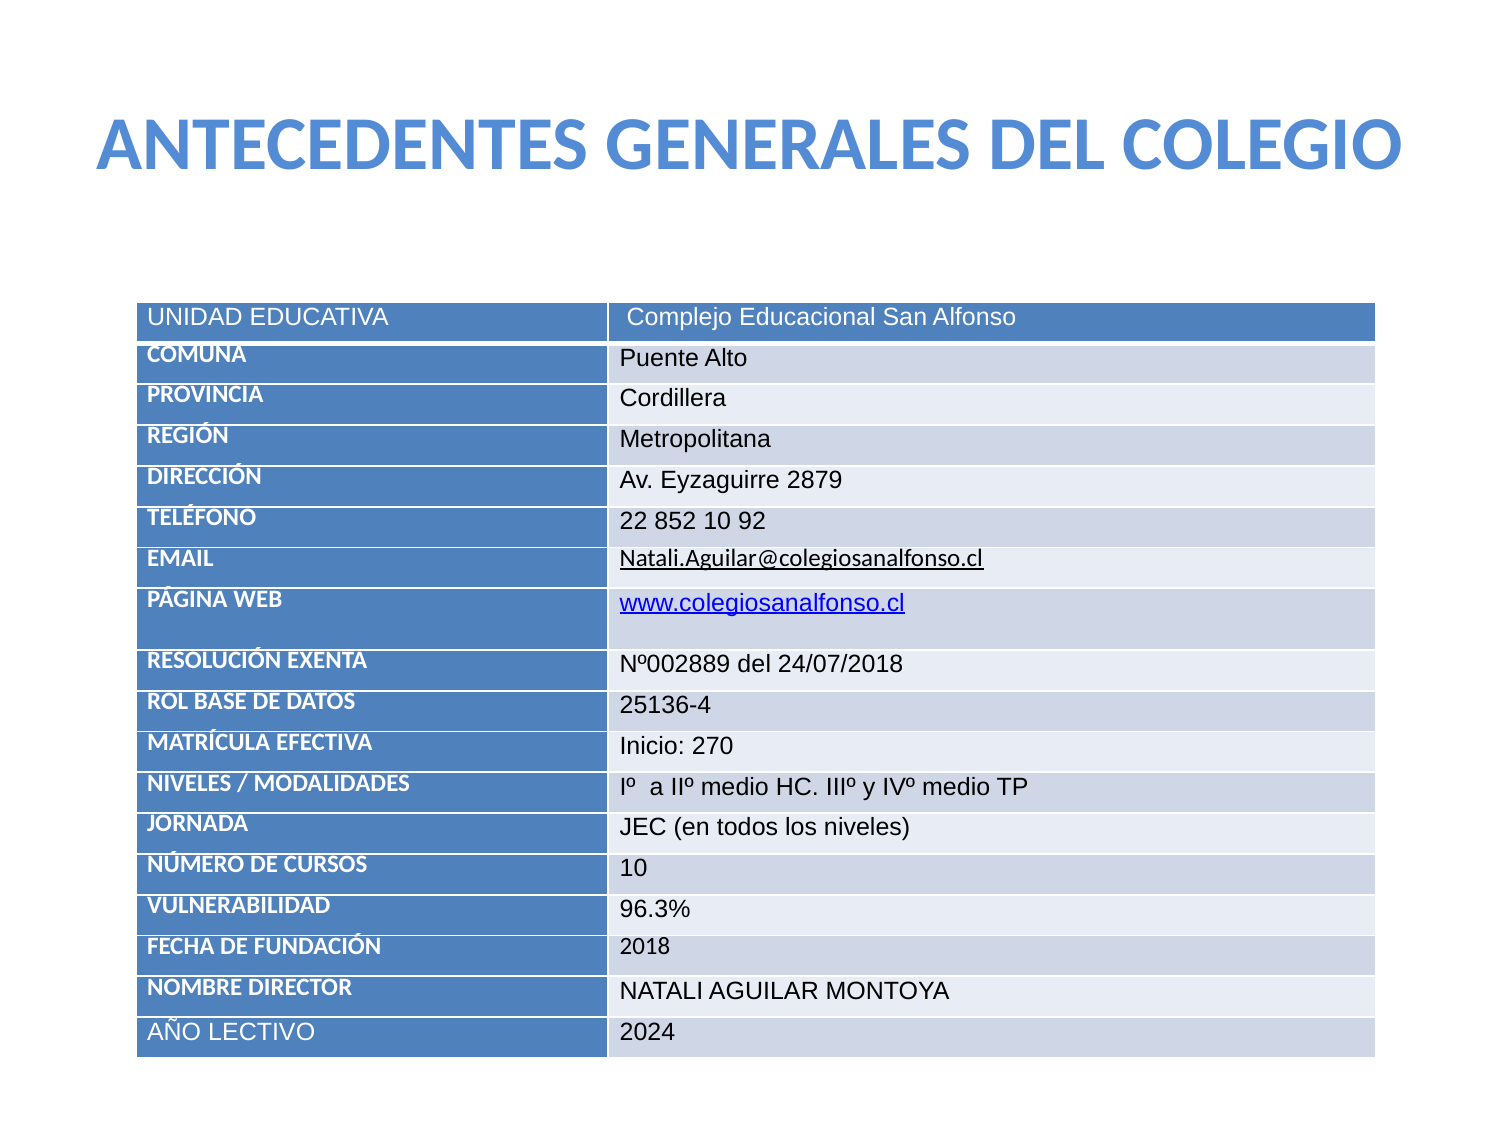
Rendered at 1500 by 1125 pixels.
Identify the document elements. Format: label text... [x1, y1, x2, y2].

table_cell Nº002889 del 24/07/2018 [609, 651, 1375, 690]
table_cell REGIÓN [137, 426, 607, 465]
table_cell PÁGINA WEB [137, 589, 607, 649]
table_cell Puente Alto [609, 346, 1375, 383]
table_cell 25136-4 [609, 692, 1375, 731]
table_cell Natali.Aguilar@colegiosanalfonso.cl [609, 548, 1375, 587]
table_cell MATRÍCULA EFECTIVA [137, 732, 607, 771]
table_cell www.colegiosanalfonso.cl [609, 589, 1375, 649]
table_cell DIRECCIÓN [137, 467, 607, 506]
table_cell 2024 [609, 1018, 1375, 1057]
table_cell AÑO LECTIVO [137, 1018, 607, 1057]
table_cell Cordillera [609, 385, 1375, 424]
table_header UNIDAD EDUCATIVA [137, 303, 607, 341]
table_cell ROL BASE DE DATOS [137, 692, 607, 731]
title ANTECEDENTES GENERALES DEL COLEGIO [75, 45, 1425, 233]
table_cell COMUNA [137, 346, 607, 383]
table_cell 10 [609, 855, 1375, 894]
table_cell TELÉFONO [137, 508, 607, 547]
table_cell JEC (en todos los niveles) [609, 814, 1375, 853]
table_cell NATALI AGUILAR MONTOYA [609, 977, 1375, 1016]
table_cell FECHA DE FUNDACIÓN [137, 936, 607, 975]
table_cell PROVINCIA [137, 385, 607, 424]
table_header Complejo Educacional San Alfonso [609, 303, 1375, 341]
table_cell NIVELES / MODALIDADES [137, 773, 607, 812]
table_cell VULNERABILIDAD [137, 896, 607, 935]
table_cell EMAIL [137, 548, 607, 587]
table_cell RESOLUCIÓN EXENTA [137, 651, 607, 690]
table_cell NÚMERO DE CURSOS [137, 855, 607, 894]
table_cell NOMBRE DIRECTOR [137, 977, 607, 1016]
table_cell 96.3% [609, 896, 1375, 935]
table_cell Metropolitana [609, 426, 1375, 465]
table_cell Inicio: 270 [609, 732, 1375, 771]
table_cell Av. Eyzaguirre 2879 [609, 467, 1375, 506]
table_cell 2018 [609, 936, 1375, 975]
table_cell Iº a IIº medio HC. IIIº y IVº medio TP [609, 773, 1375, 812]
table_cell 22 852 10 92 [609, 508, 1375, 547]
table_cell JORNADA [137, 814, 607, 853]
